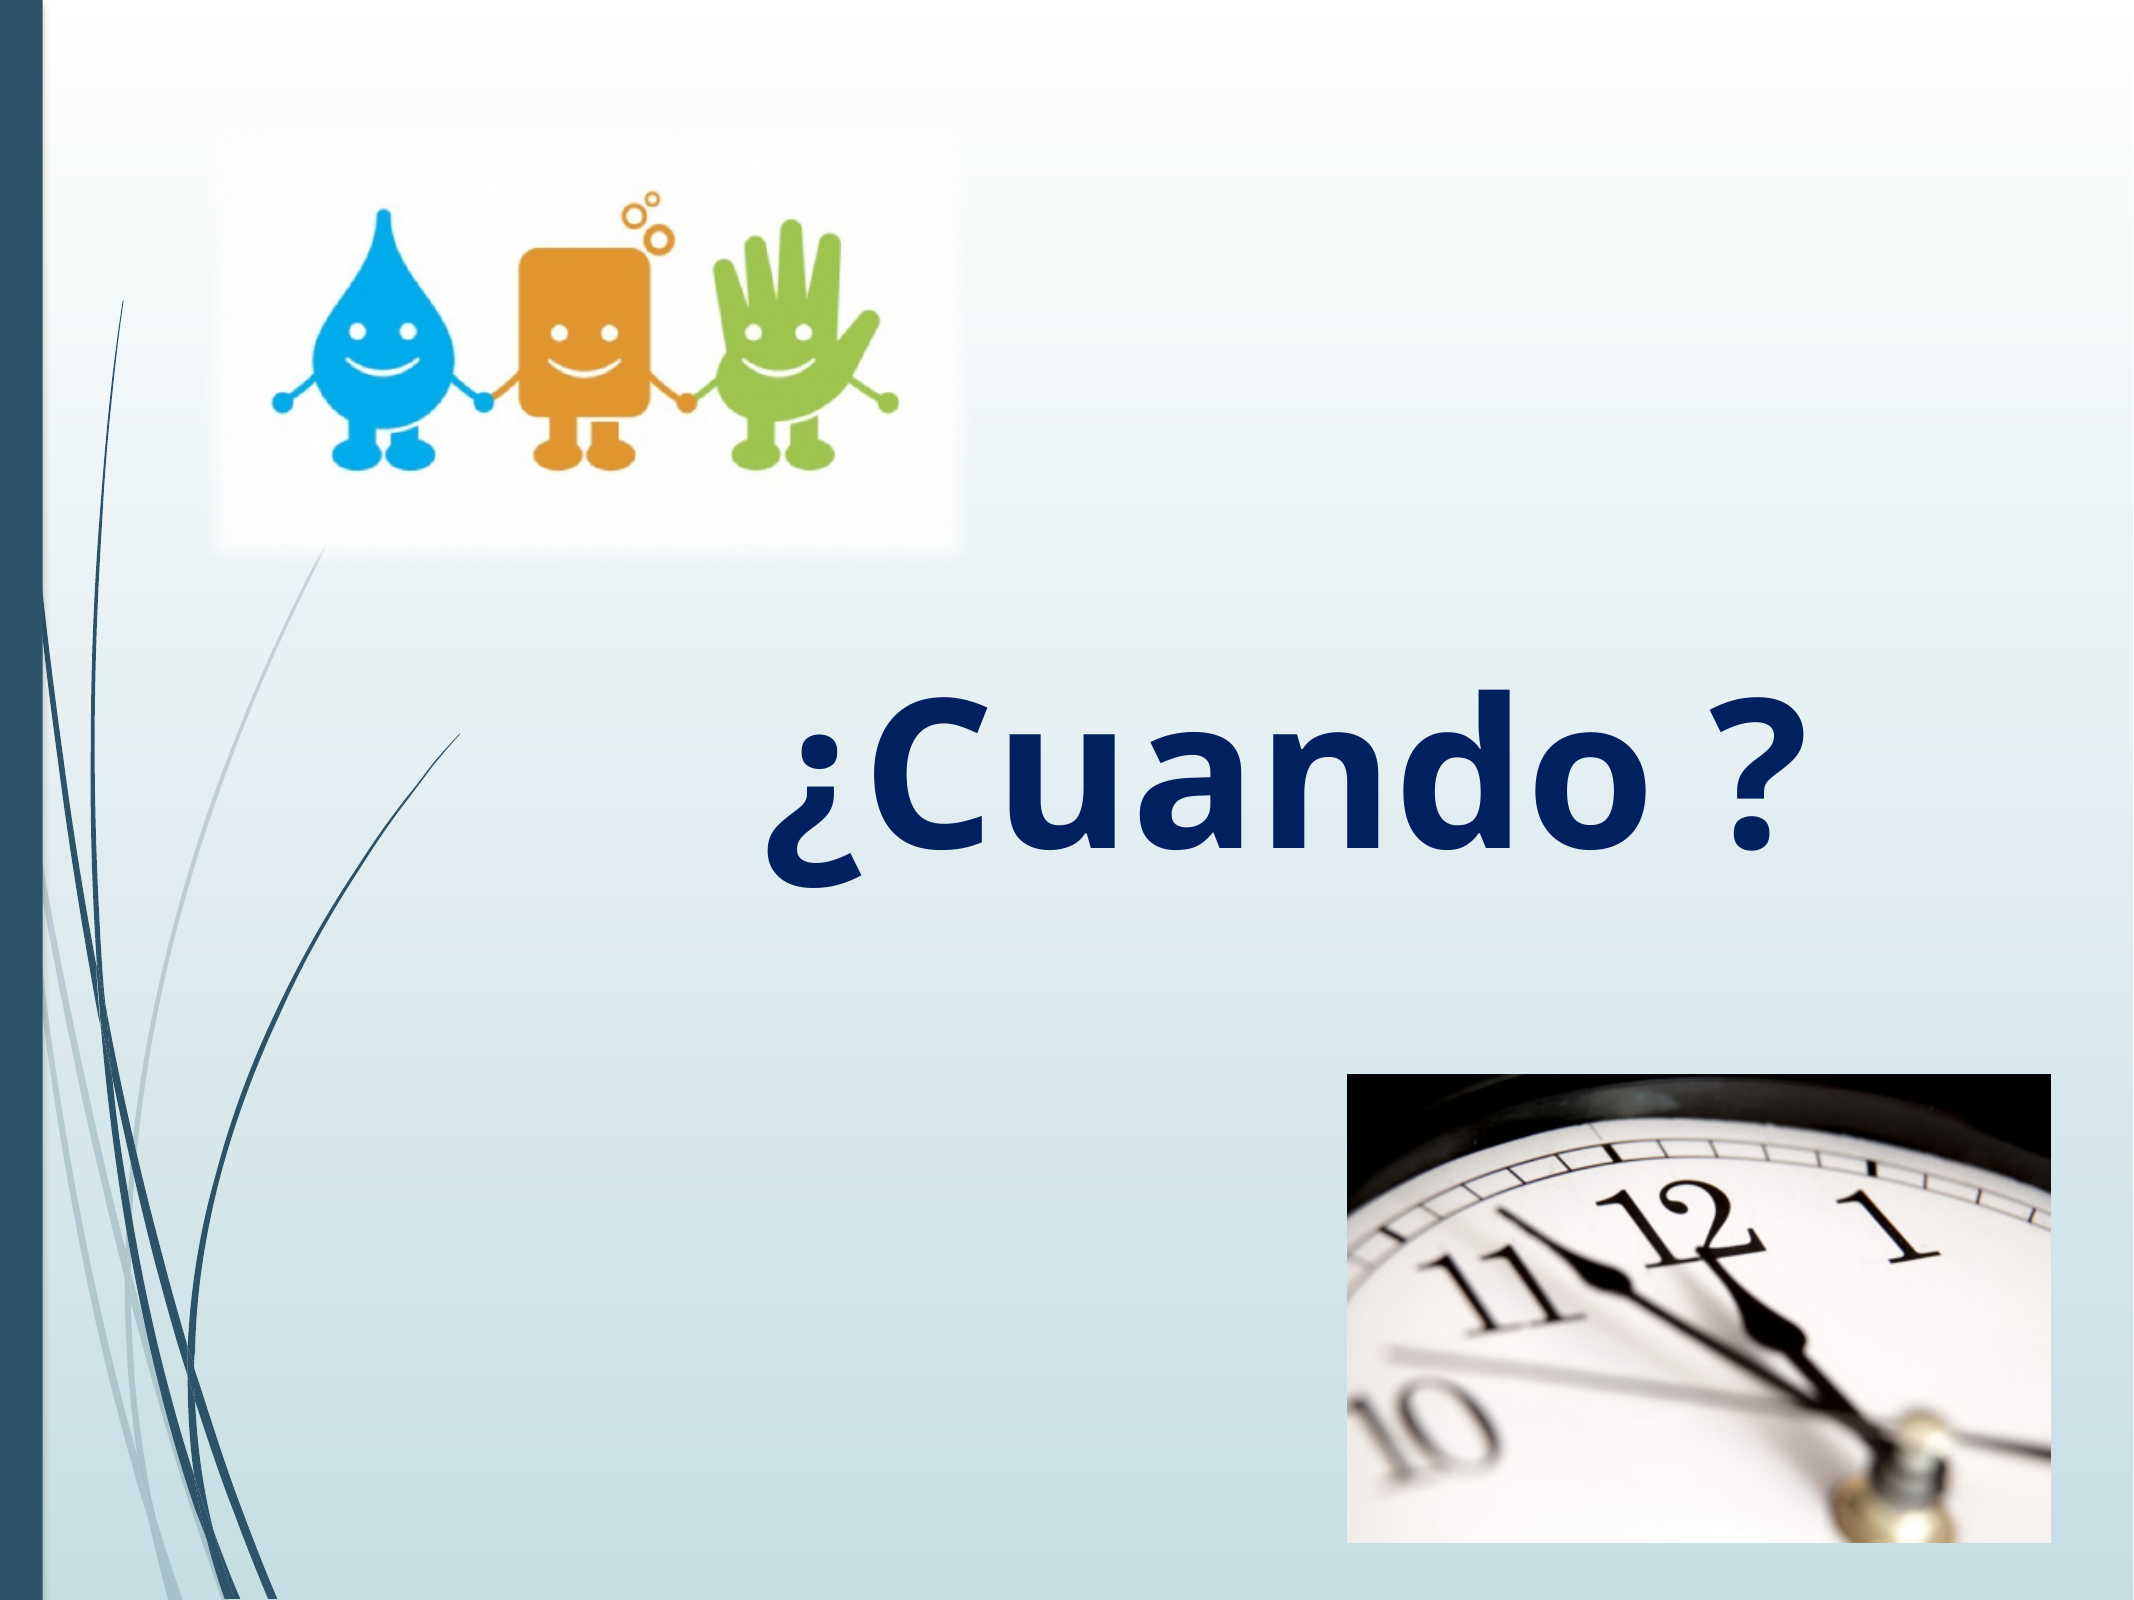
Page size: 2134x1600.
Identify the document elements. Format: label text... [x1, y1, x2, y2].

picture [196, 108, 979, 572]
picture [1347, 1074, 2051, 1544]
text_box ¿Cuando ? [754, 631, 1817, 899]
